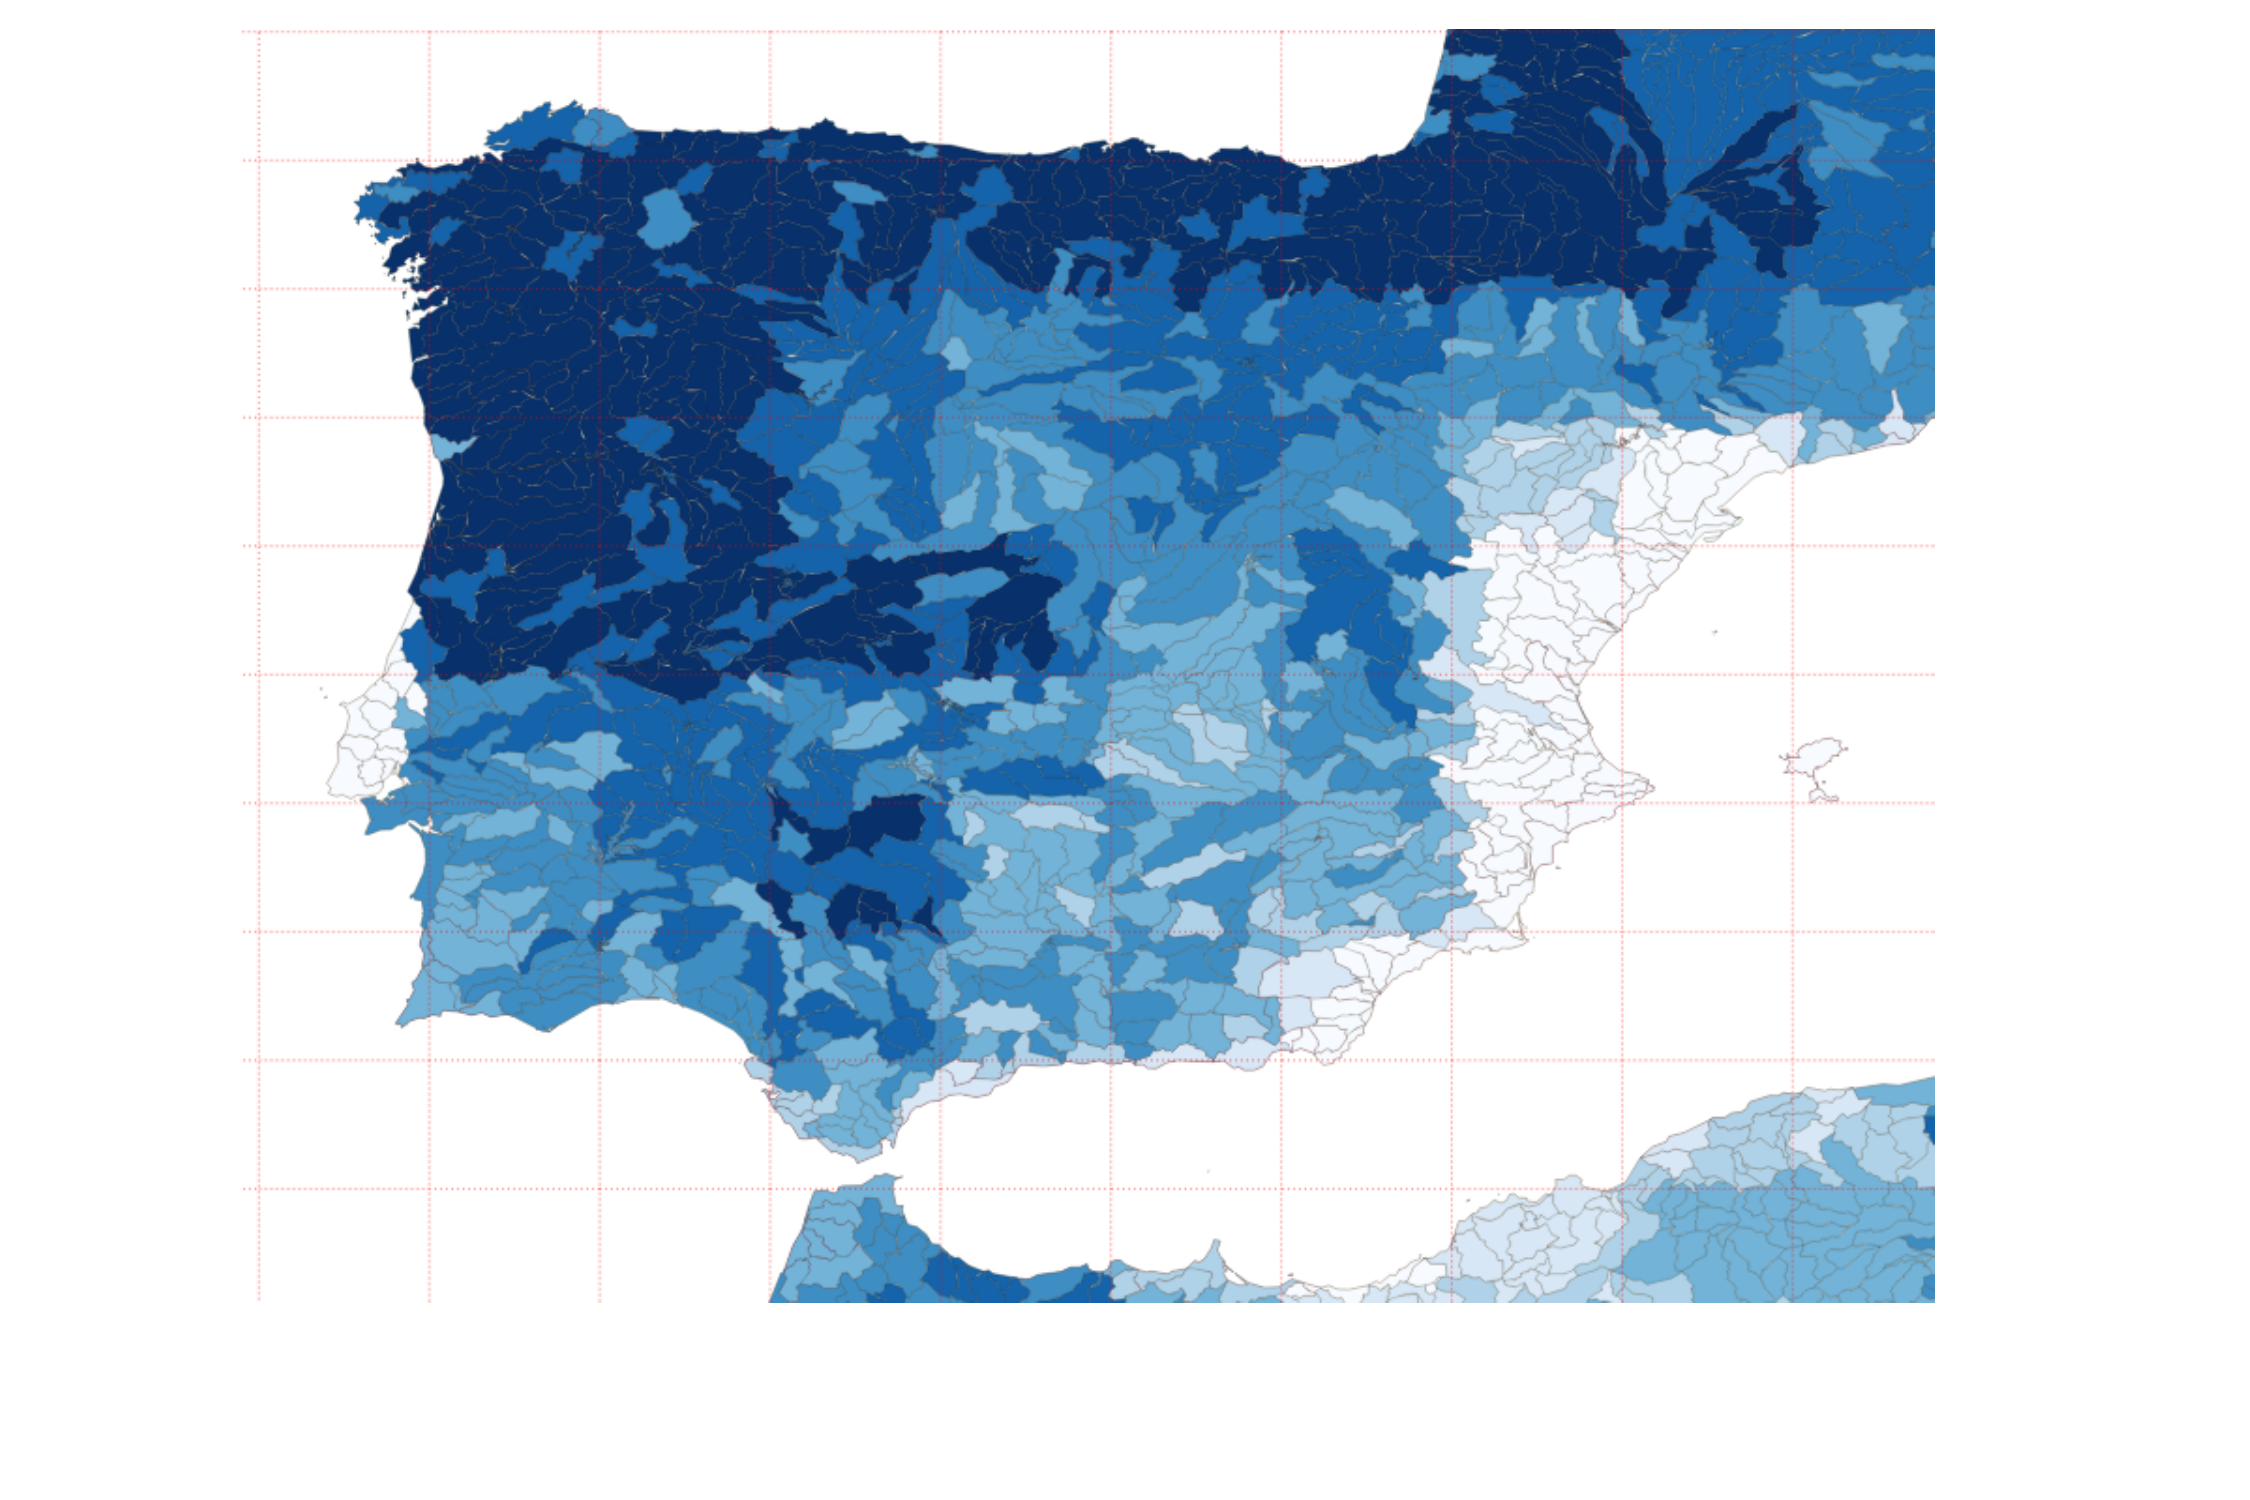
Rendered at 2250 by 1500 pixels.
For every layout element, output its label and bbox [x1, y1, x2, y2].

picture [239, 29, 1935, 1304]
